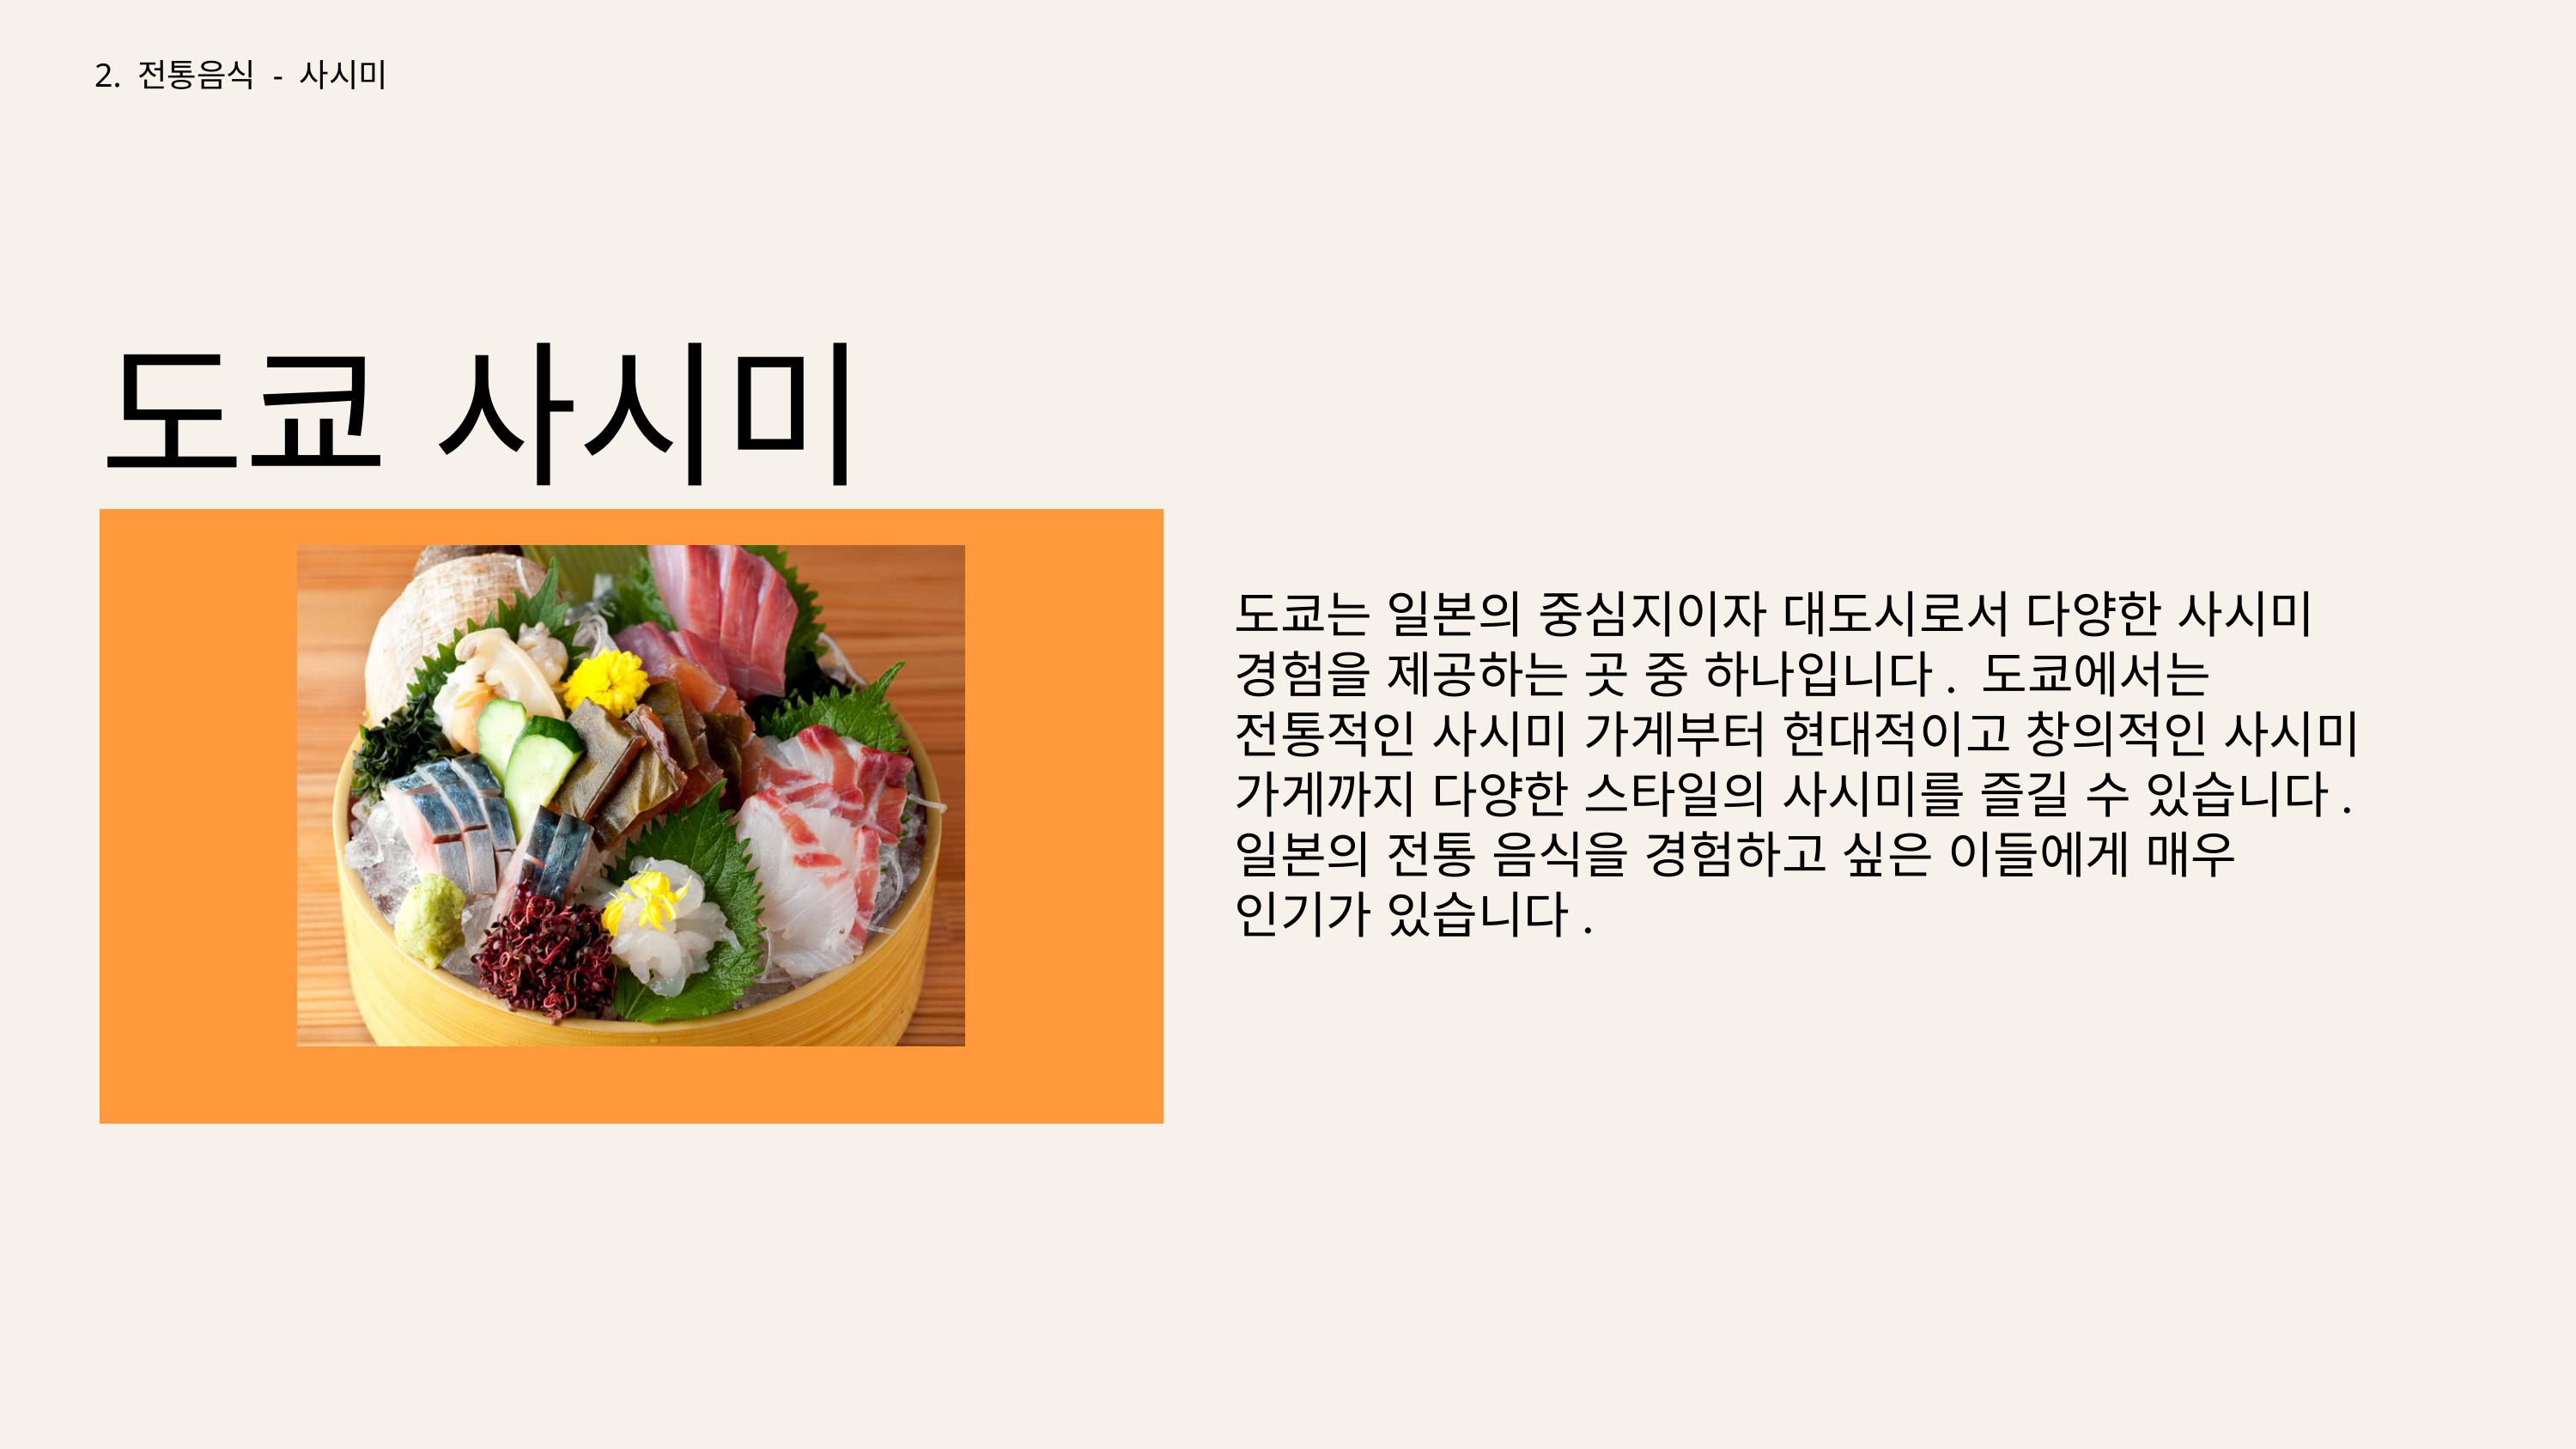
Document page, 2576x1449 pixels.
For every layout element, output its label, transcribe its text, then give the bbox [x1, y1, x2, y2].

text_box 2. 전통음식 - 사시미 [82, 48, 401, 100]
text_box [99, 508, 1163, 1125]
text_box 도쿄는 일본의 중심지이자 대도시로서 다양한 사시미 경험을 제공하는 곳 중 하나입니다. 도쿄에서는 전통적인 사시미 가게부터 현대적이고 창의적인 사시미 가게까지 다양한 스타일의 사시미를 즐길 수 있습니다. 일본의 전통 음식을 경험하고 싶은 이들에게 매우 인기가 있습니다. [1234, 583, 2377, 944]
picture [297, 545, 965, 1046]
text_box 도쿄 사시미 [100, 283, 2576, 505]
